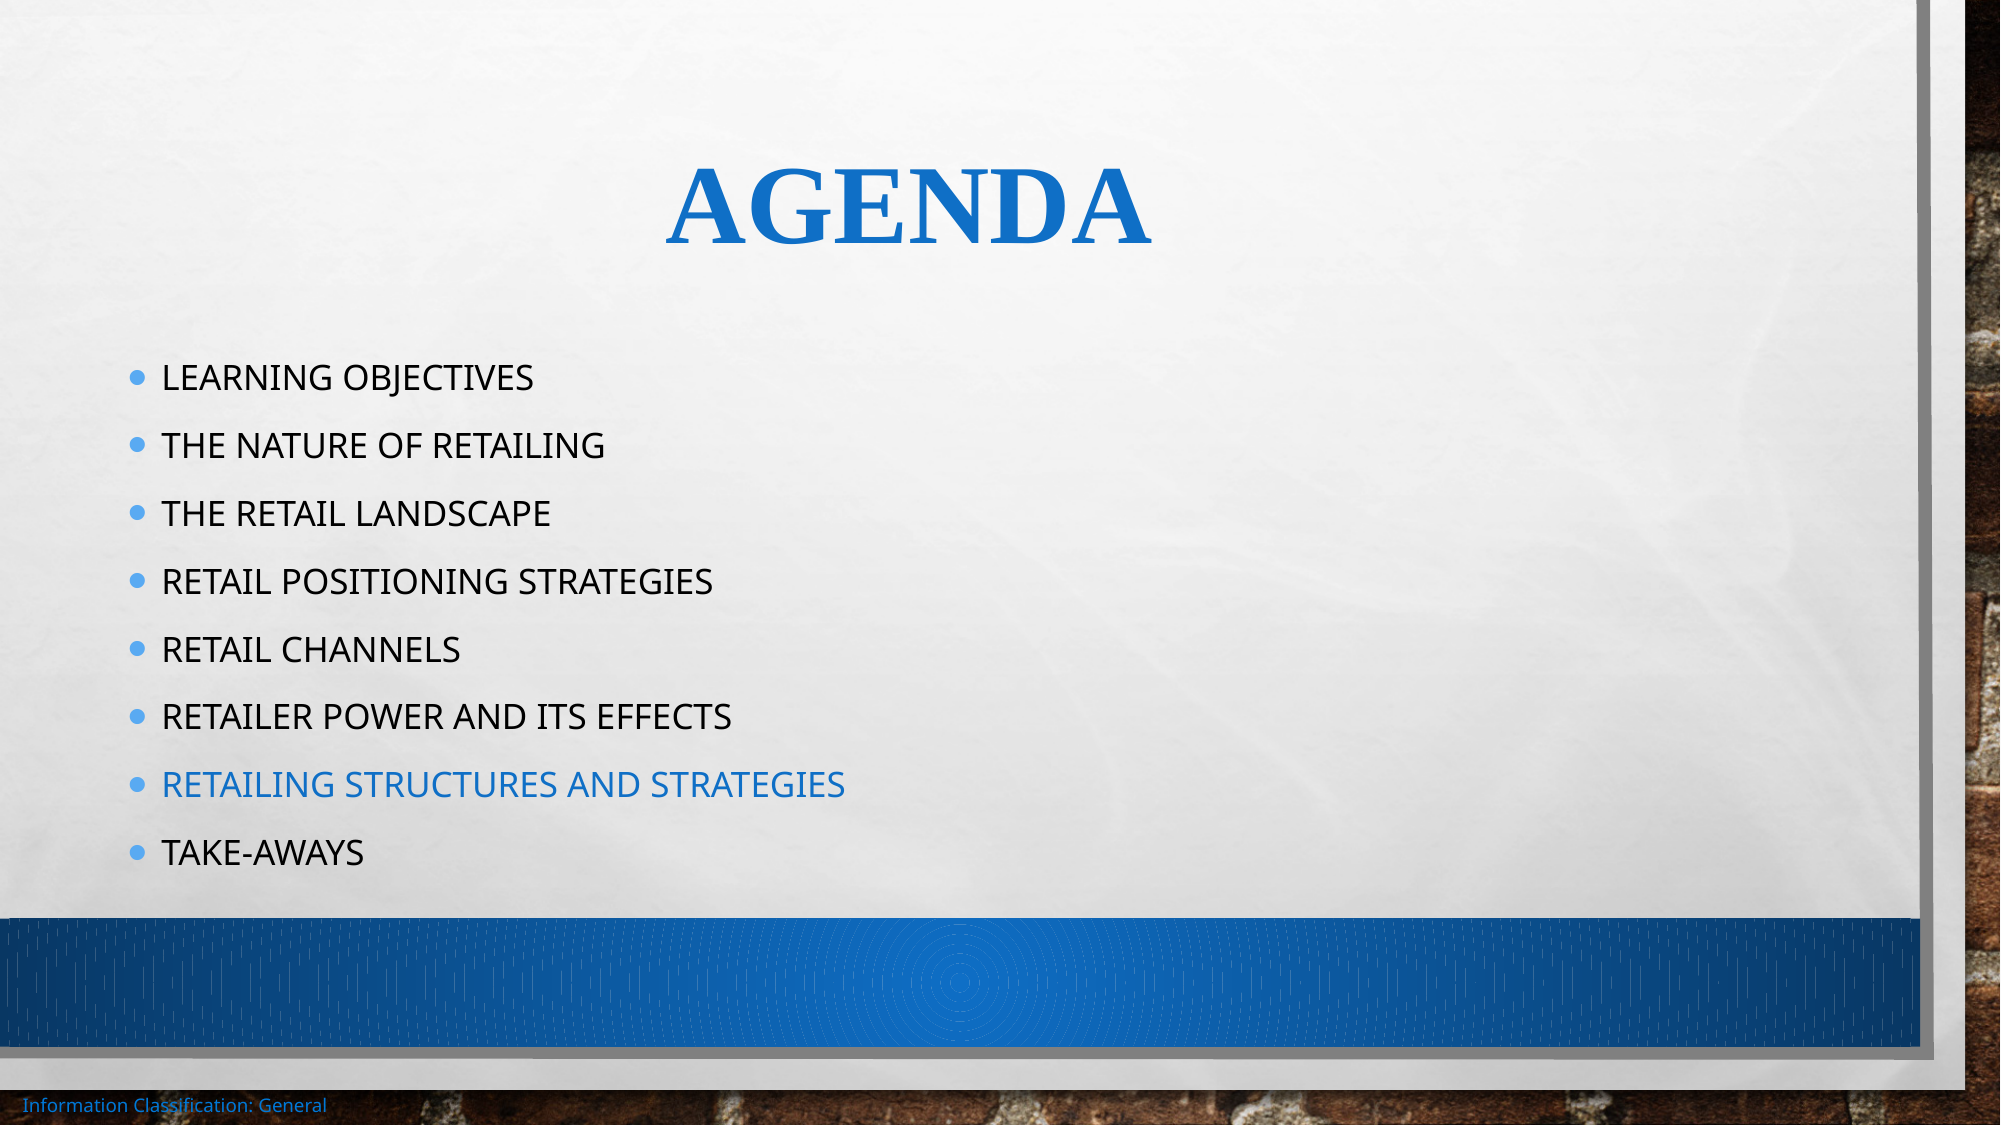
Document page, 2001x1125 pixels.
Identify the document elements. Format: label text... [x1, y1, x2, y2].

picture [0, 0, 2000, 1125]
list Learning objectives The nature of retailing The retail landscape Retail positioning strategies Retail channels Retailer power and its effects Retailing structures and strategies Take-aways [112, 338, 1818, 882]
title Agenda [112, 112, 1818, 302]
